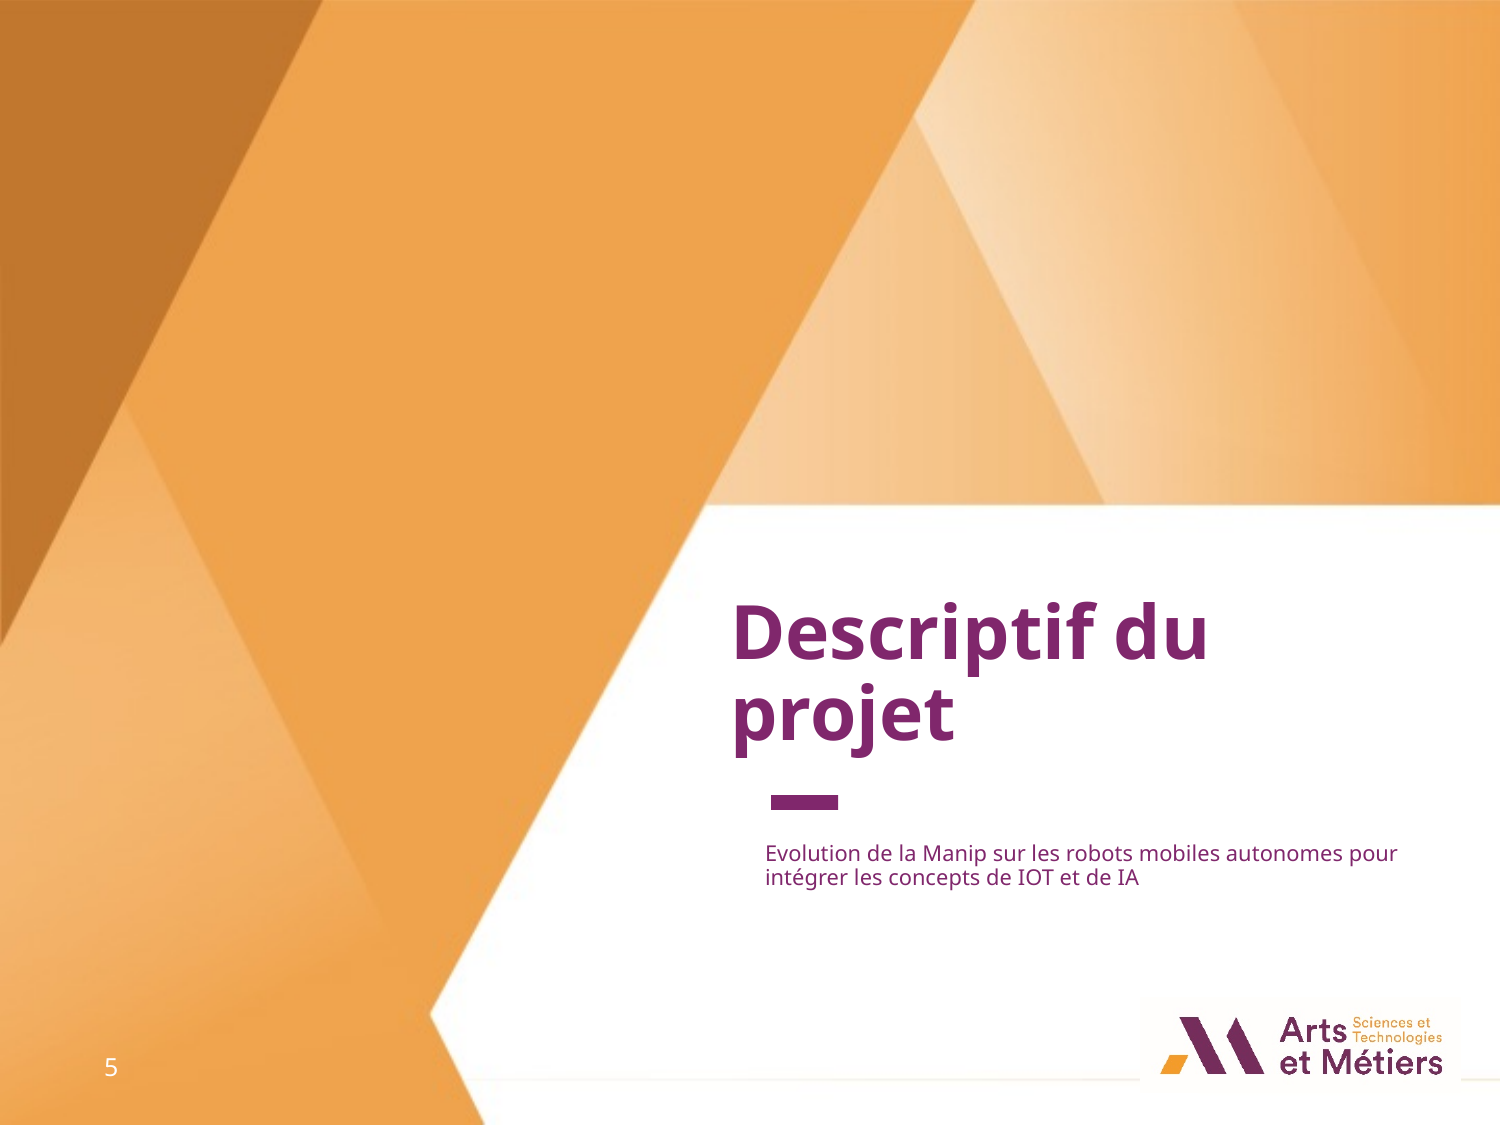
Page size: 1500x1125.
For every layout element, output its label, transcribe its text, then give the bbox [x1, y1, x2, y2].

picture [0, 0, 1500, 1125]
list Descriptif du projet [715, 587, 1466, 794]
list Evolution de la Manip sur les robots mobiles autonomes pour intégrer les concepts de IOT et de IA [750, 834, 1481, 899]
slide_number 5 [27, 1044, 134, 1093]
